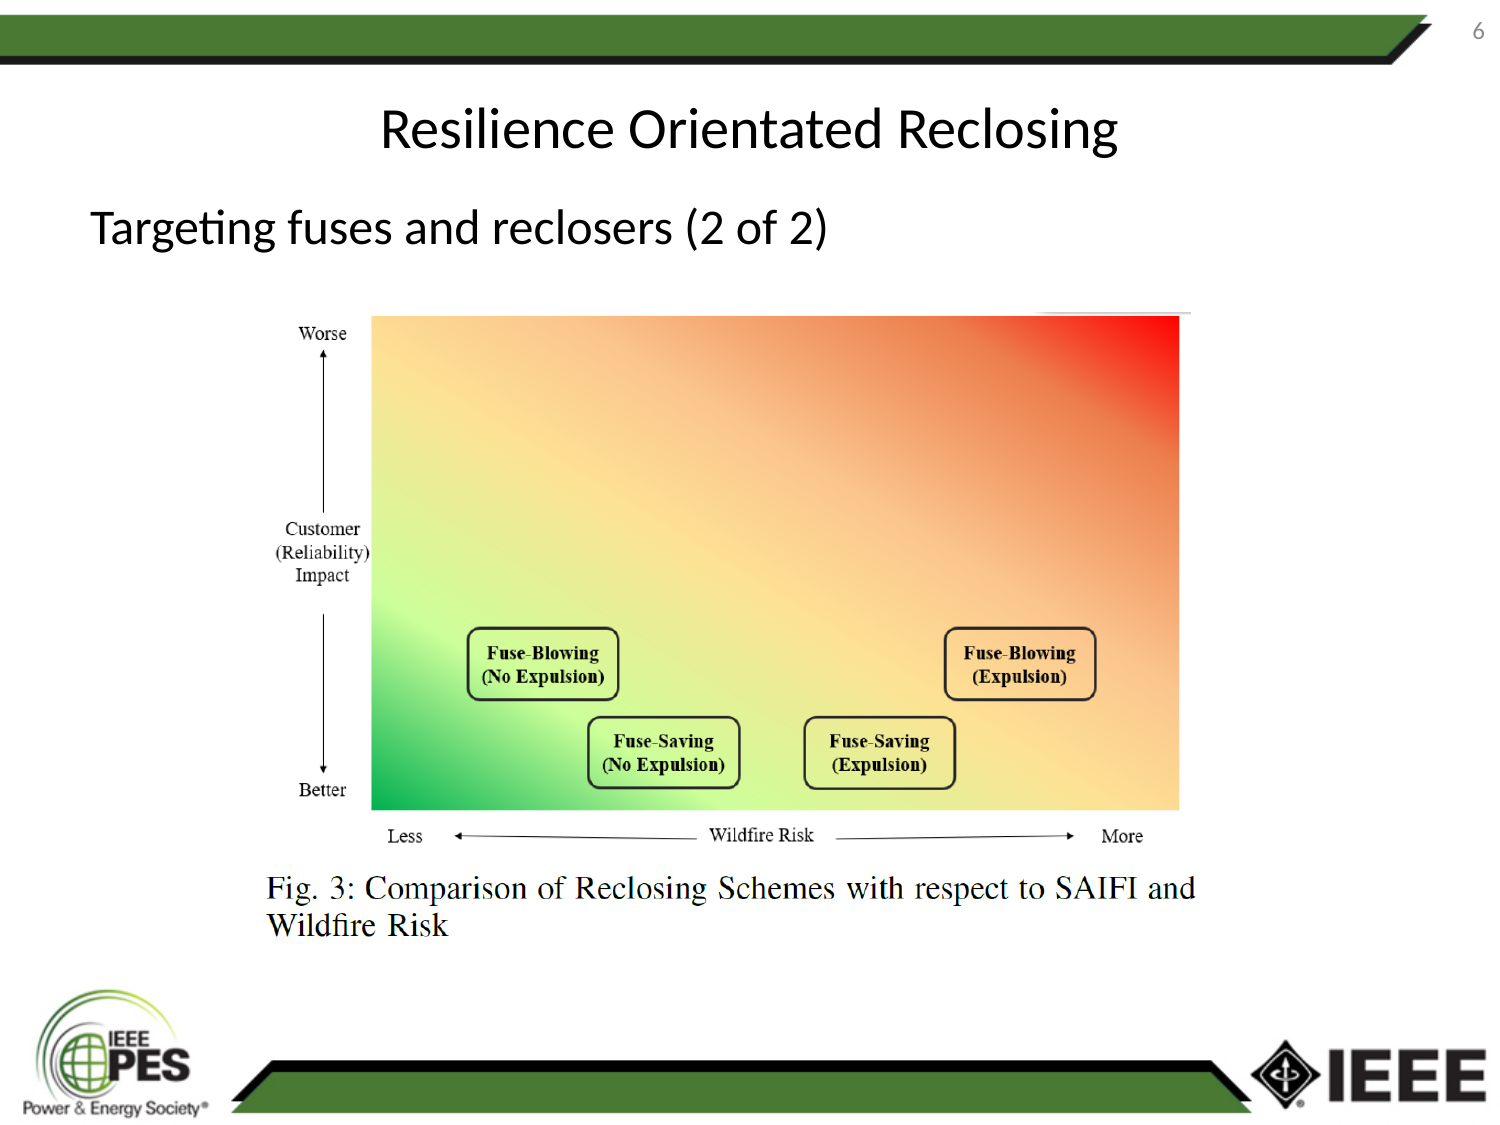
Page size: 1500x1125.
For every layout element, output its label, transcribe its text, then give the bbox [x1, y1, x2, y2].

list Targeting fuses and reclosers (2 of 2) [74, 186, 1426, 1006]
slide_number 6 [1149, 0, 1500, 60]
picture [0, 0, 1500, 1125]
title Resilience Orientated Reclosing [74, 75, 1426, 176]
